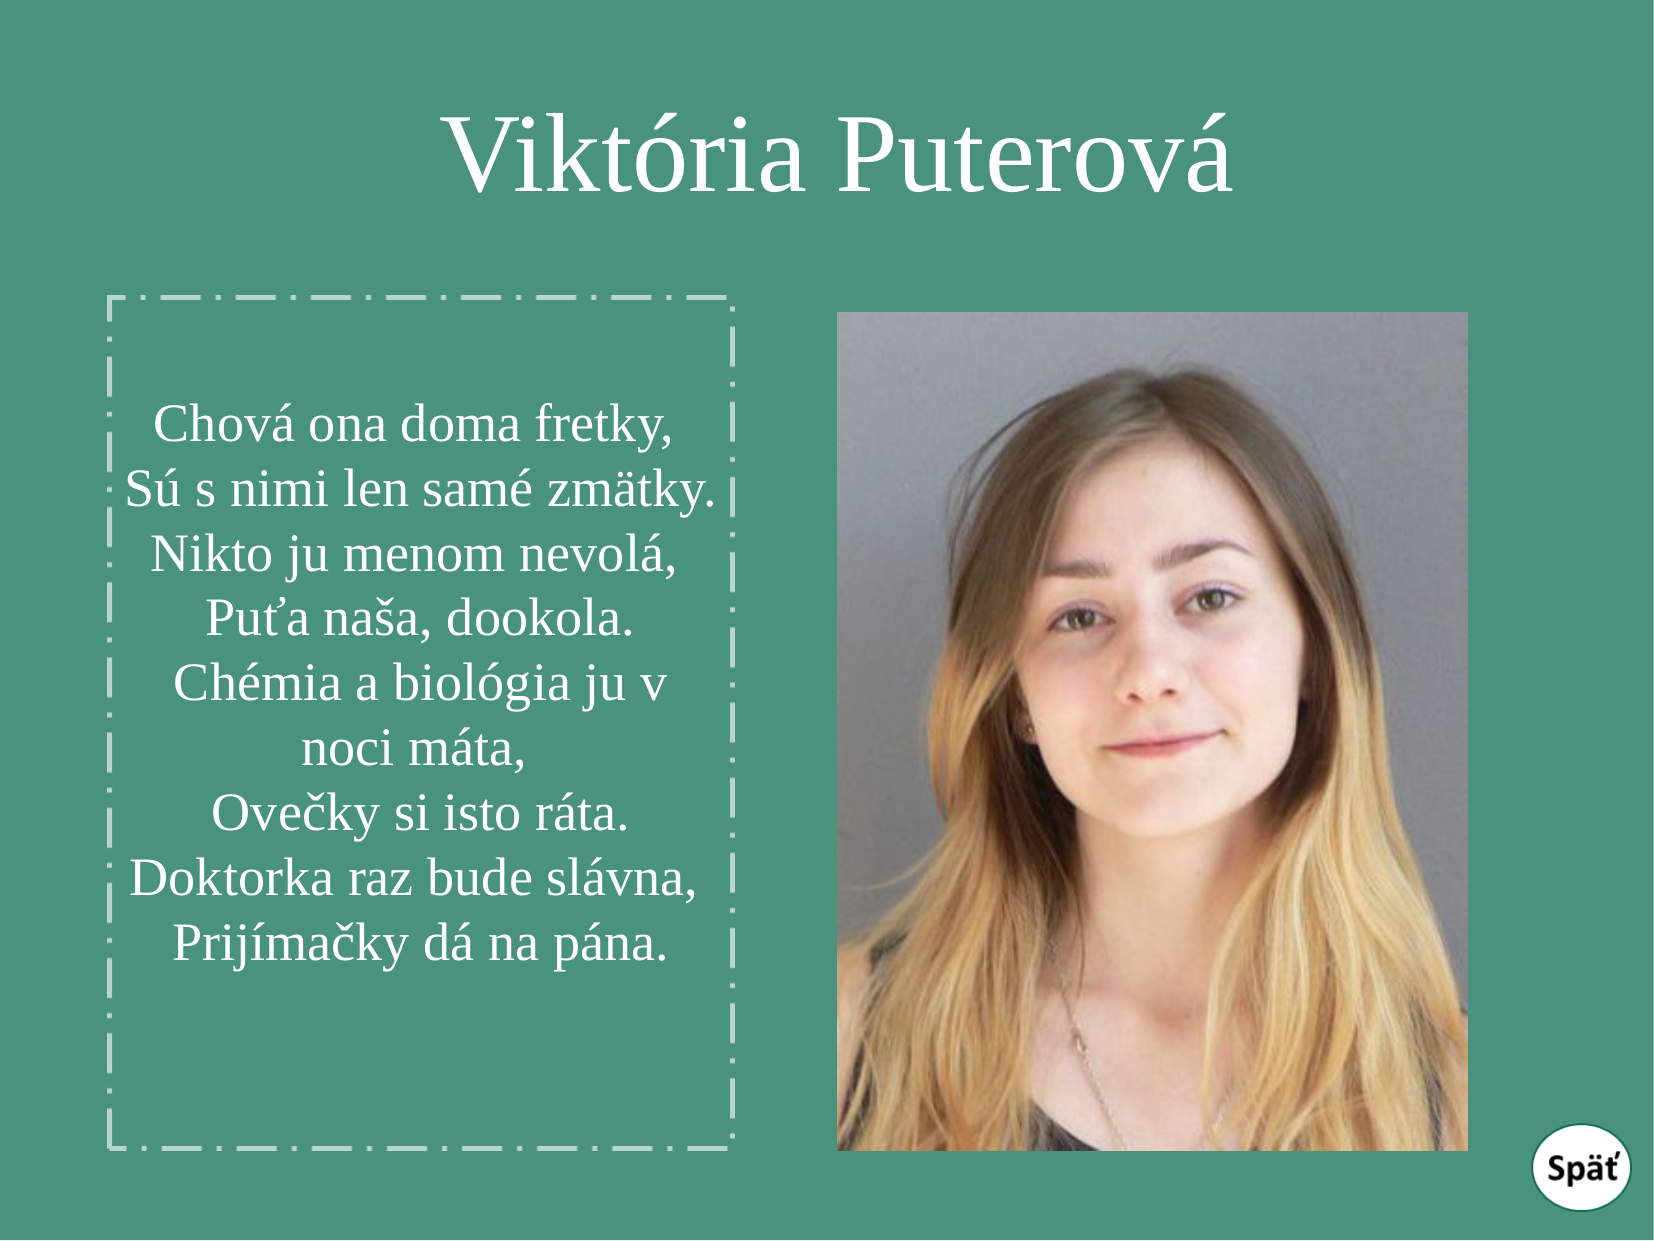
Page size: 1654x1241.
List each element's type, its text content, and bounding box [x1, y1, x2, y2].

text_box Viktória Puterová [233, 71, 1441, 222]
picture [837, 312, 1468, 1151]
picture [107, 295, 735, 1151]
picture [1524, 1123, 1643, 1214]
